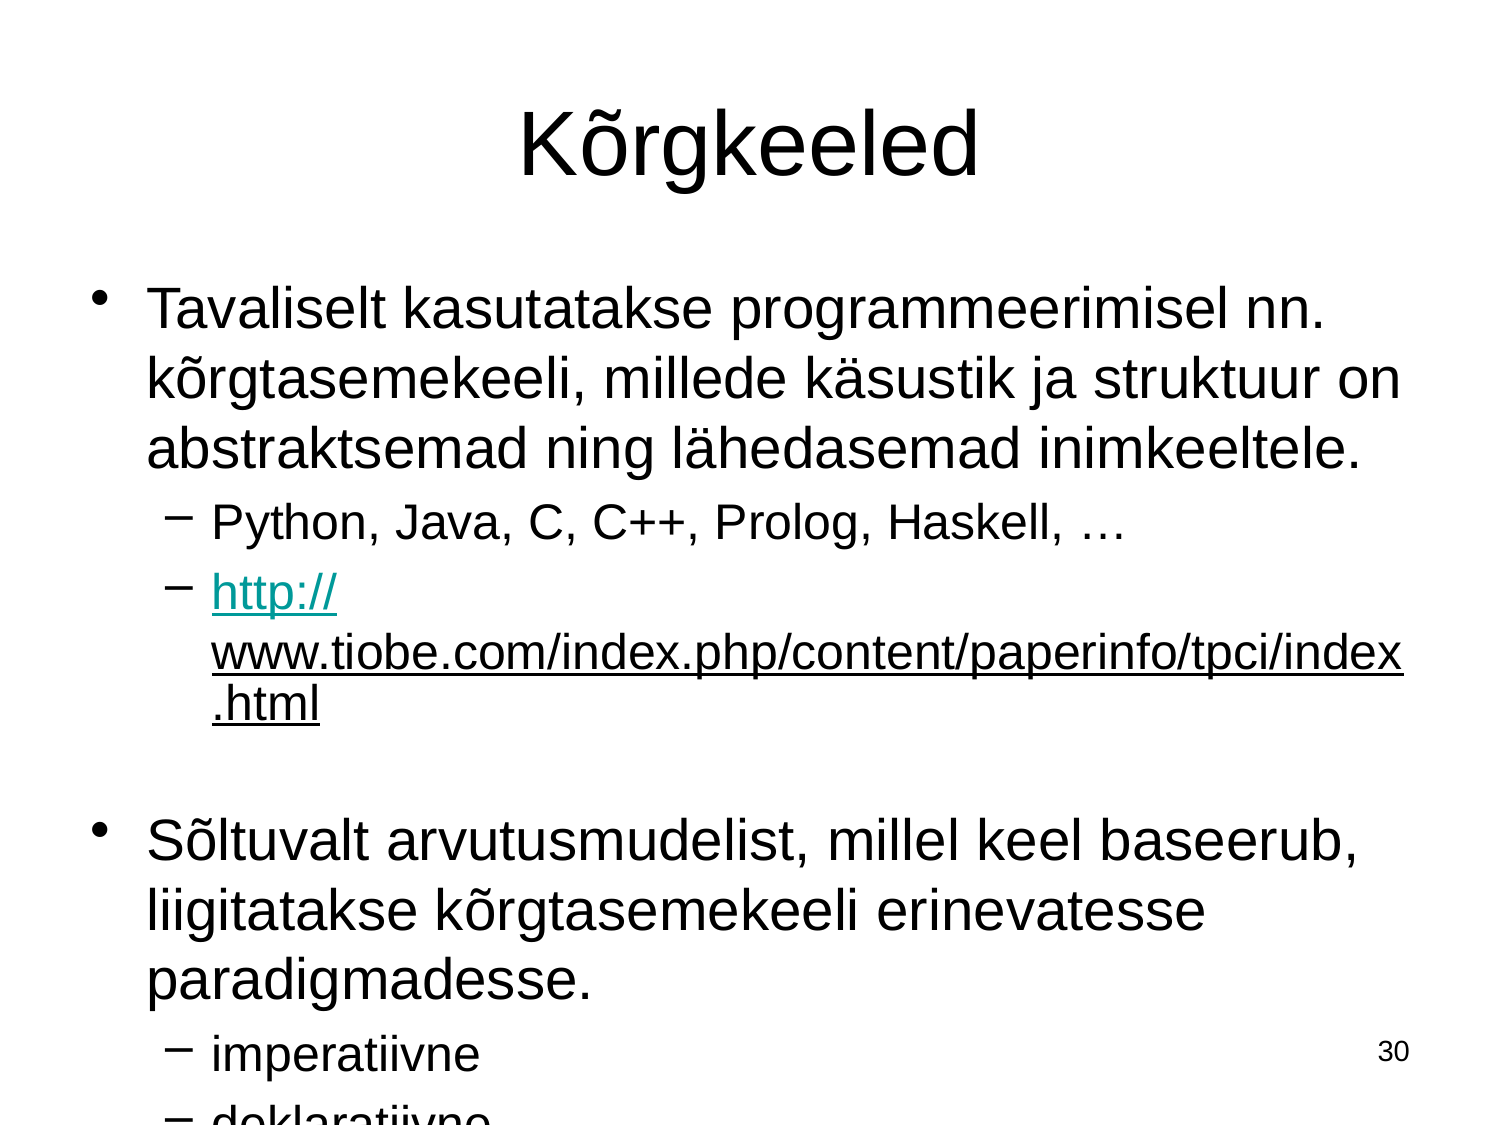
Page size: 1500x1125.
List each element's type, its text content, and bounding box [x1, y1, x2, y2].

title Kõrgkeeled [75, 45, 1425, 233]
list Tavaliselt kasutatakse programmeerimisel nn. kõrgtasemekeeli, millede käsustik ja struktuur on abstraktsemad ning lähedasemad inimkeeltele. Python, Java, C, C++, Prolog, Haskell, … http://www.tiobe.com/index.php/content/paperinfo/tpci/index.html Sõltuvalt arvutusmudelist, millel keel baseerub, liigitatakse kõrgtasemekeeli erinevatesse paradigmadesse. imperatiivne deklaratiivne [75, 262, 1425, 1005]
slide_number 30 [1074, 1024, 1426, 1103]
